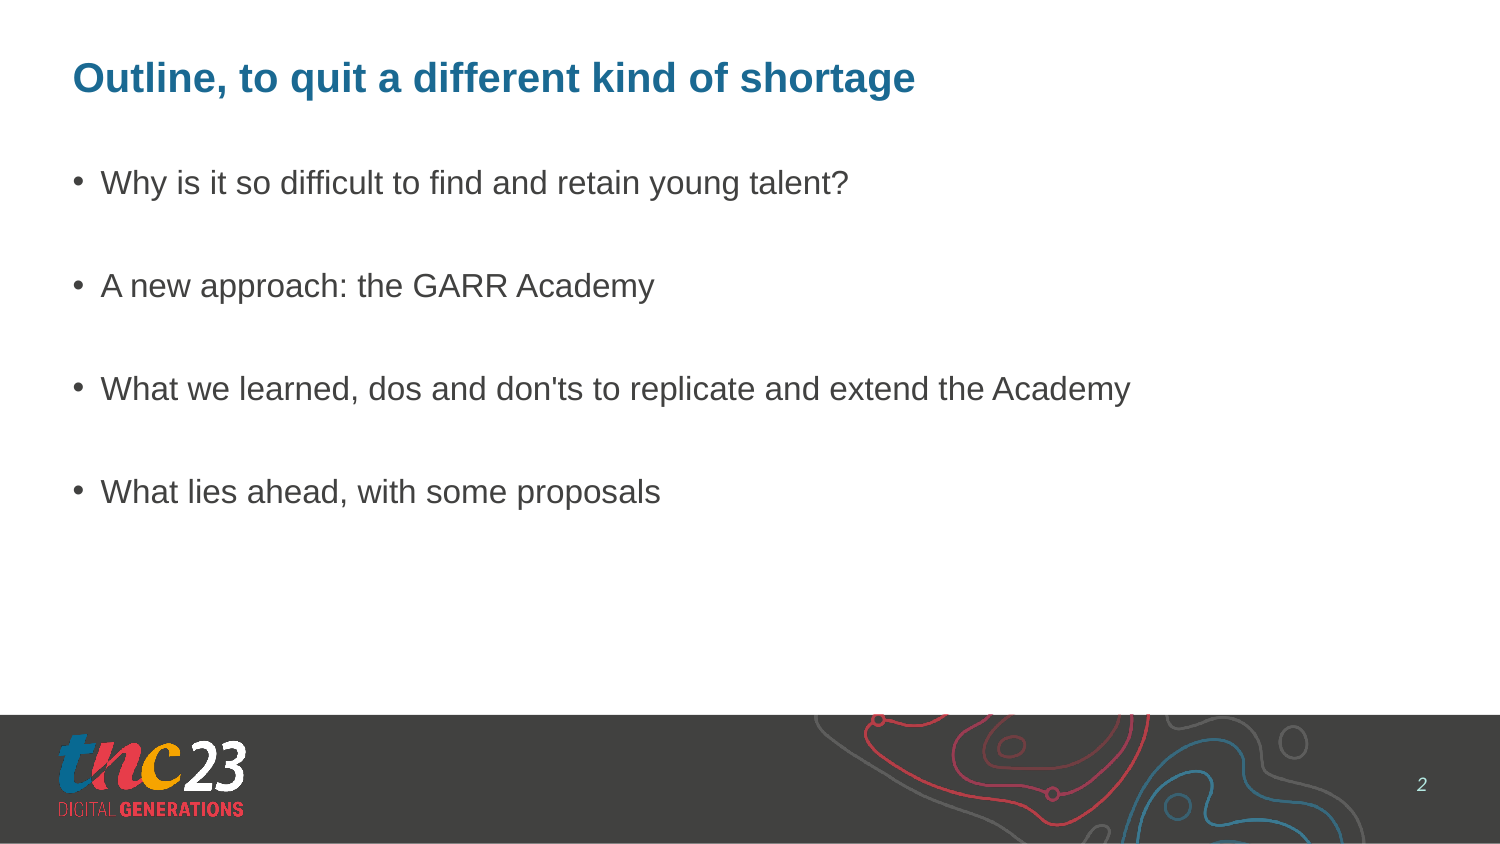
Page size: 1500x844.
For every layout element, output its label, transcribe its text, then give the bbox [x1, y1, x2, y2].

picture [57, 734, 267, 821]
slide_number 2 [1104, 760, 1442, 806]
title Outline, to quit a different kind of shortage [57, 21, 1442, 136]
list Why is it so difficult to find and retain young talent? A new approach: the GARR Academy What we learned, dos and don'ts to replicate and extend the Academy What lies ahead, with some proposals [57, 158, 1442, 648]
